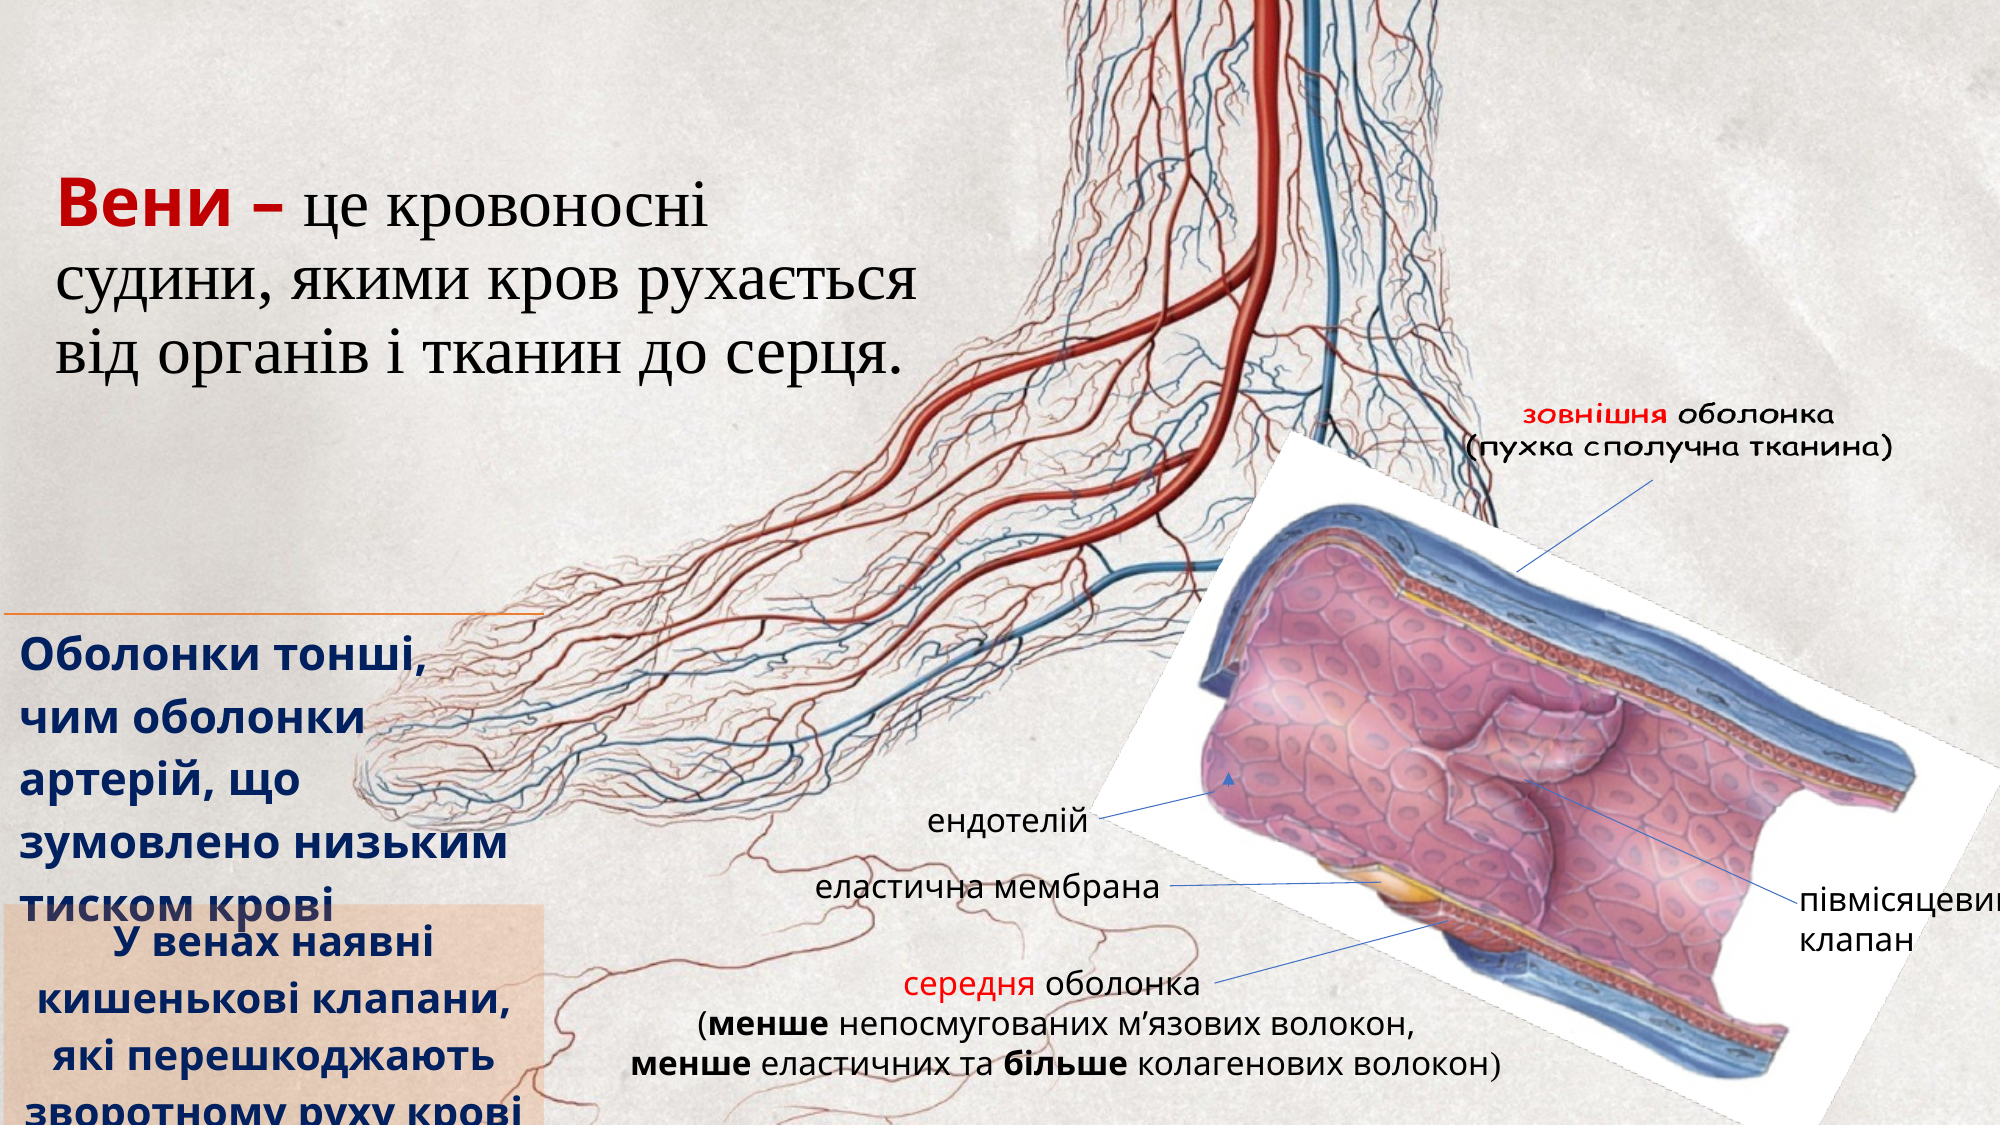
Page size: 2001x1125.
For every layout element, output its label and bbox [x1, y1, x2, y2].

text_box [1516, 479, 1653, 573]
text_box [1214, 920, 1449, 984]
text_box [1524, 779, 1798, 904]
picture [1104, 497, 1989, 1086]
text_box [1169, 882, 1382, 886]
text_box [1099, 791, 1215, 819]
list [0, 0, 2000, 1125]
picture [1396, 388, 1960, 478]
